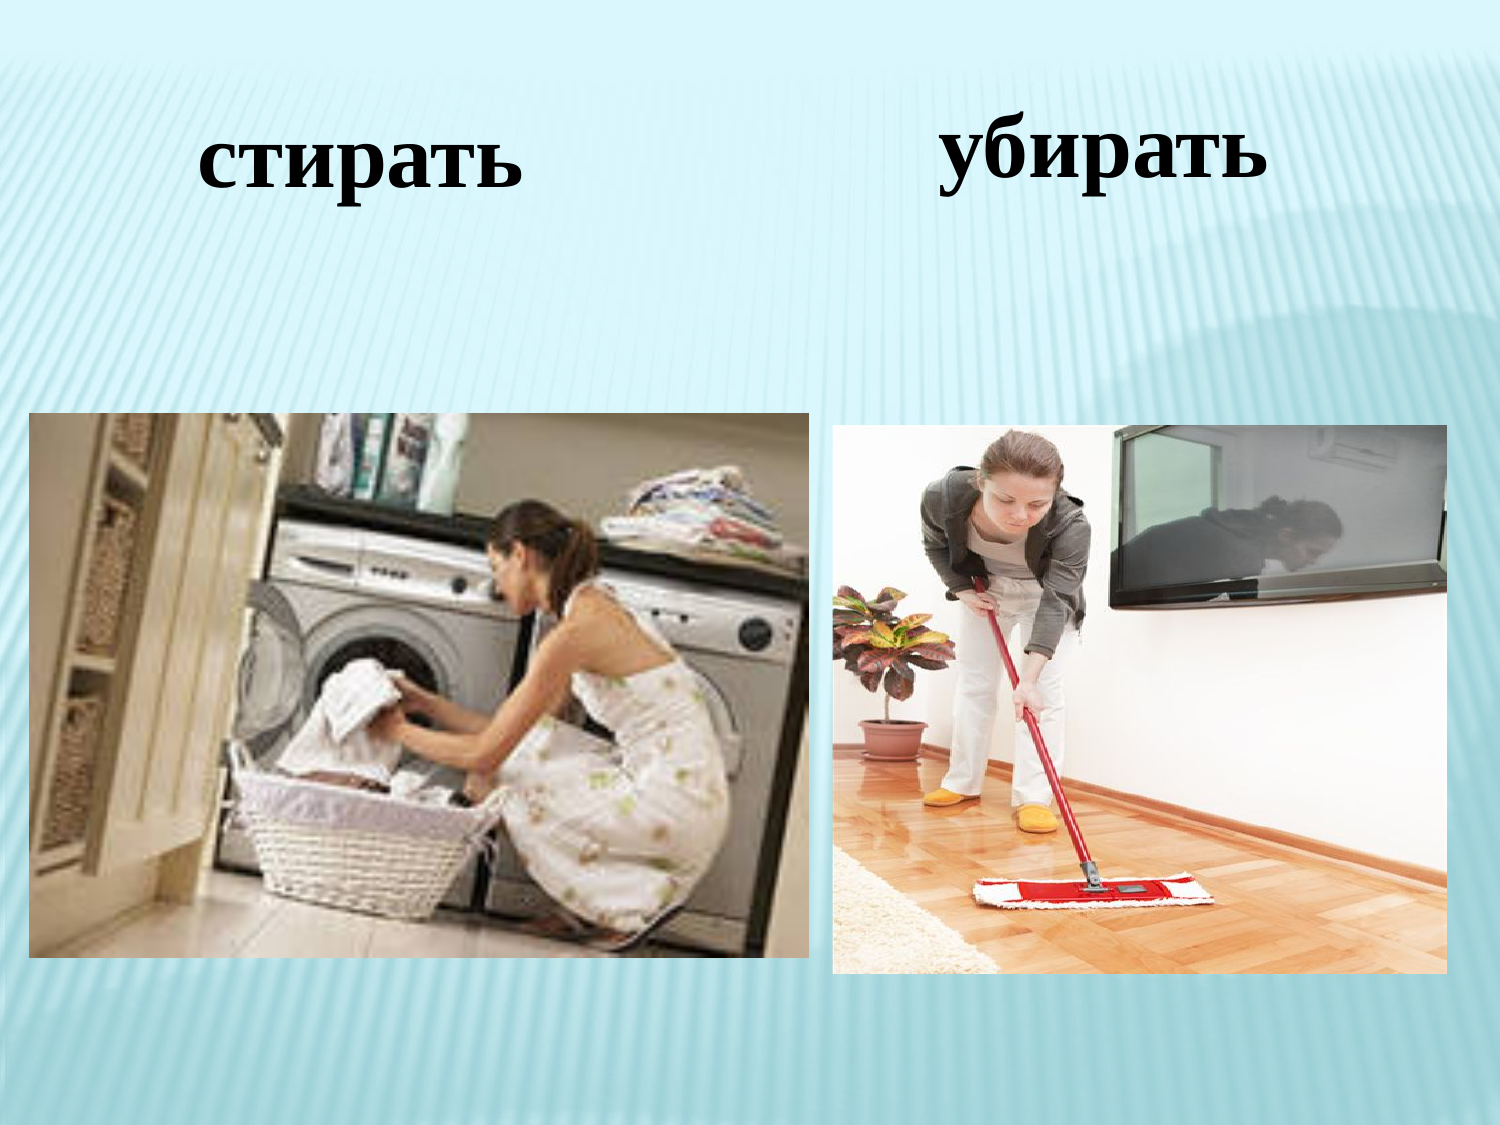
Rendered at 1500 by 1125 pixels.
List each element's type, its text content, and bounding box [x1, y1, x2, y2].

text_box убирать [855, 78, 1352, 203]
text_box стирать [183, 88, 609, 214]
picture [29, 413, 810, 958]
picture [832, 425, 1448, 975]
